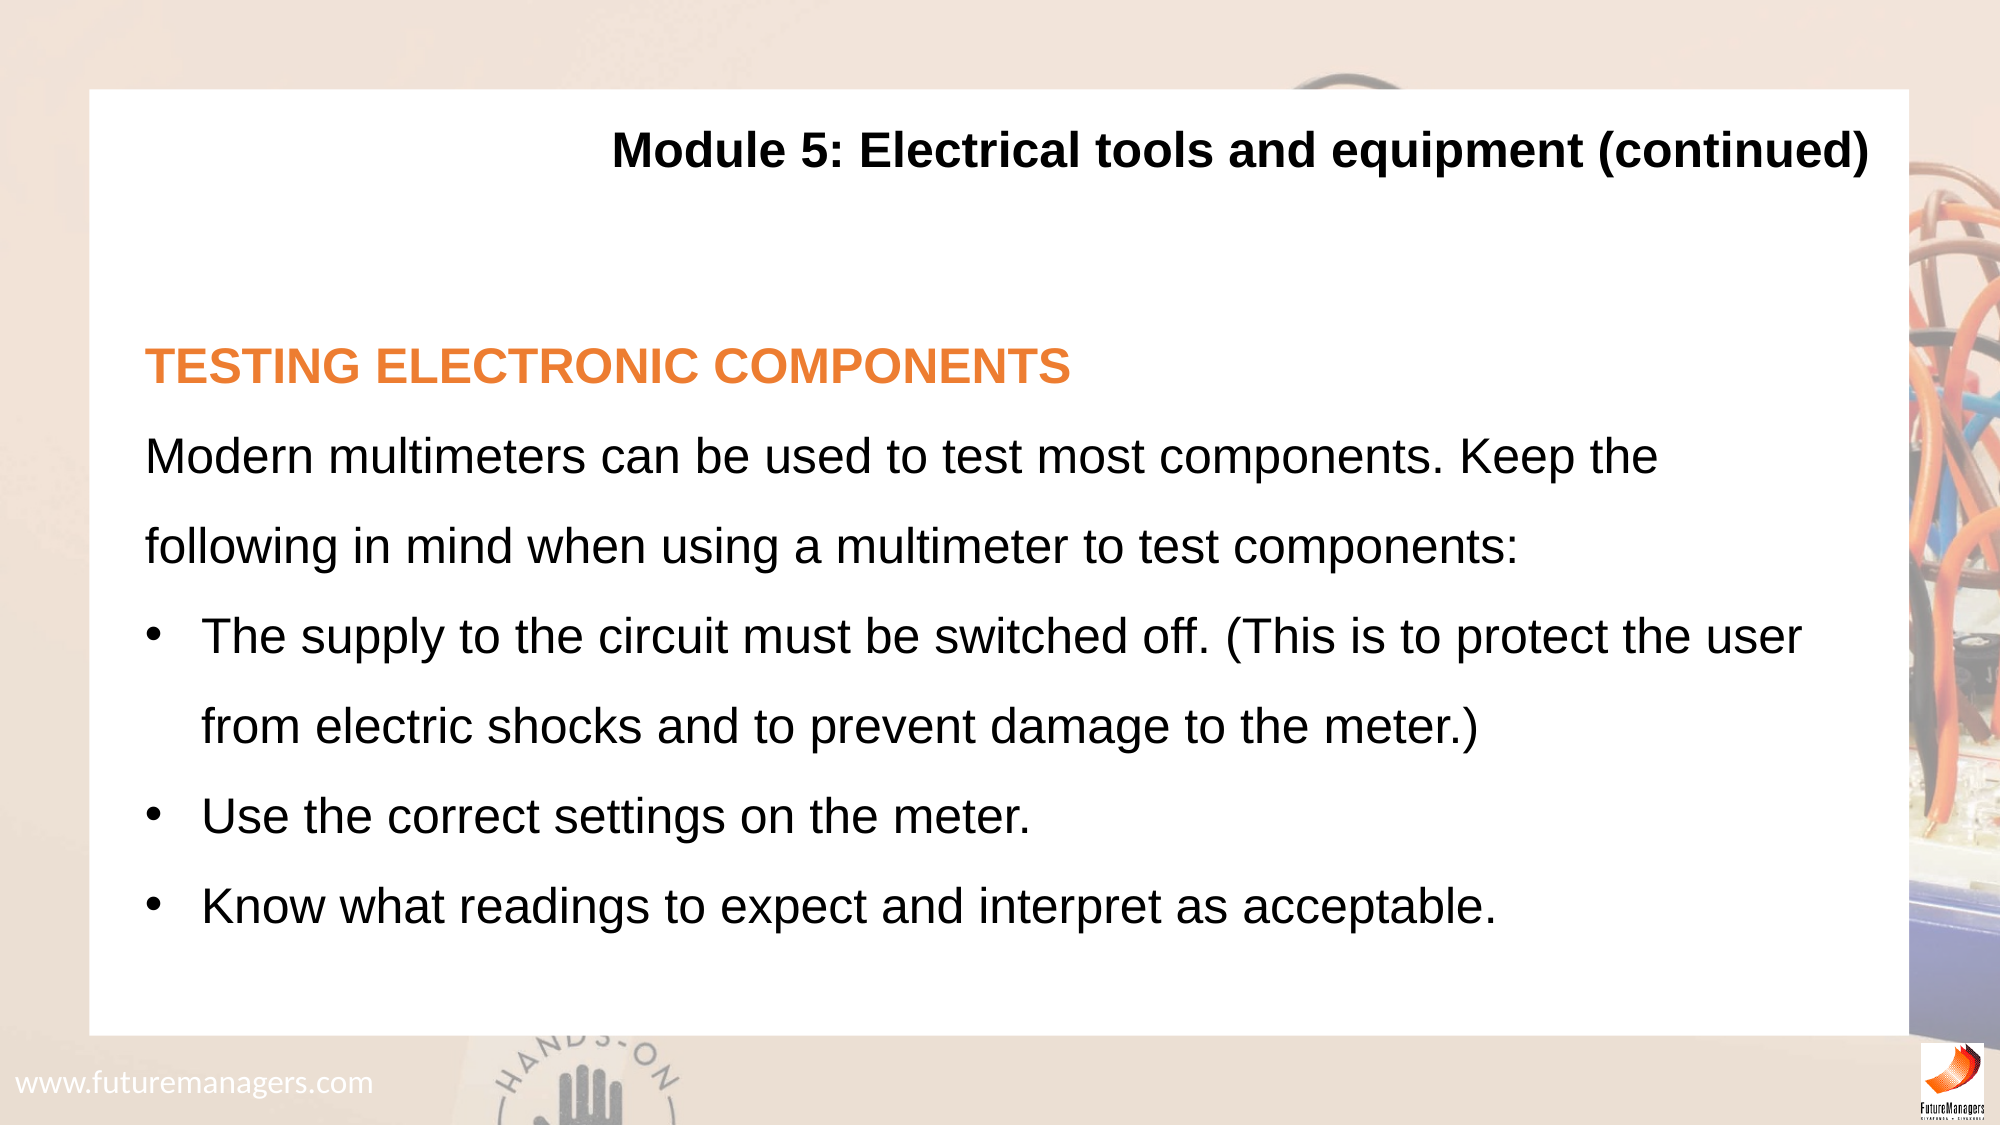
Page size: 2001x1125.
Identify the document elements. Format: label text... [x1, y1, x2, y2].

text_box www.futuremanagers.com [0, 1052, 1447, 1108]
text_box [88, 88, 1910, 1037]
text_box TESTING ELECTRONIC COMPONENTS Modern multimeters can be used to test most components. Keep the following in mind when using a multimeter to test components: The supply to the circuit must be switched off. (This is to protect the user from electric shocks and to prevent damage to the meter.) Use the correct settings on the meter. Know what readings to expect and interpret as acceptable. [130, 295, 1869, 1031]
picture [1921, 1043, 1984, 1120]
text_box Module 5: Electrical tools and equipment (continued) [109, 109, 1886, 185]
